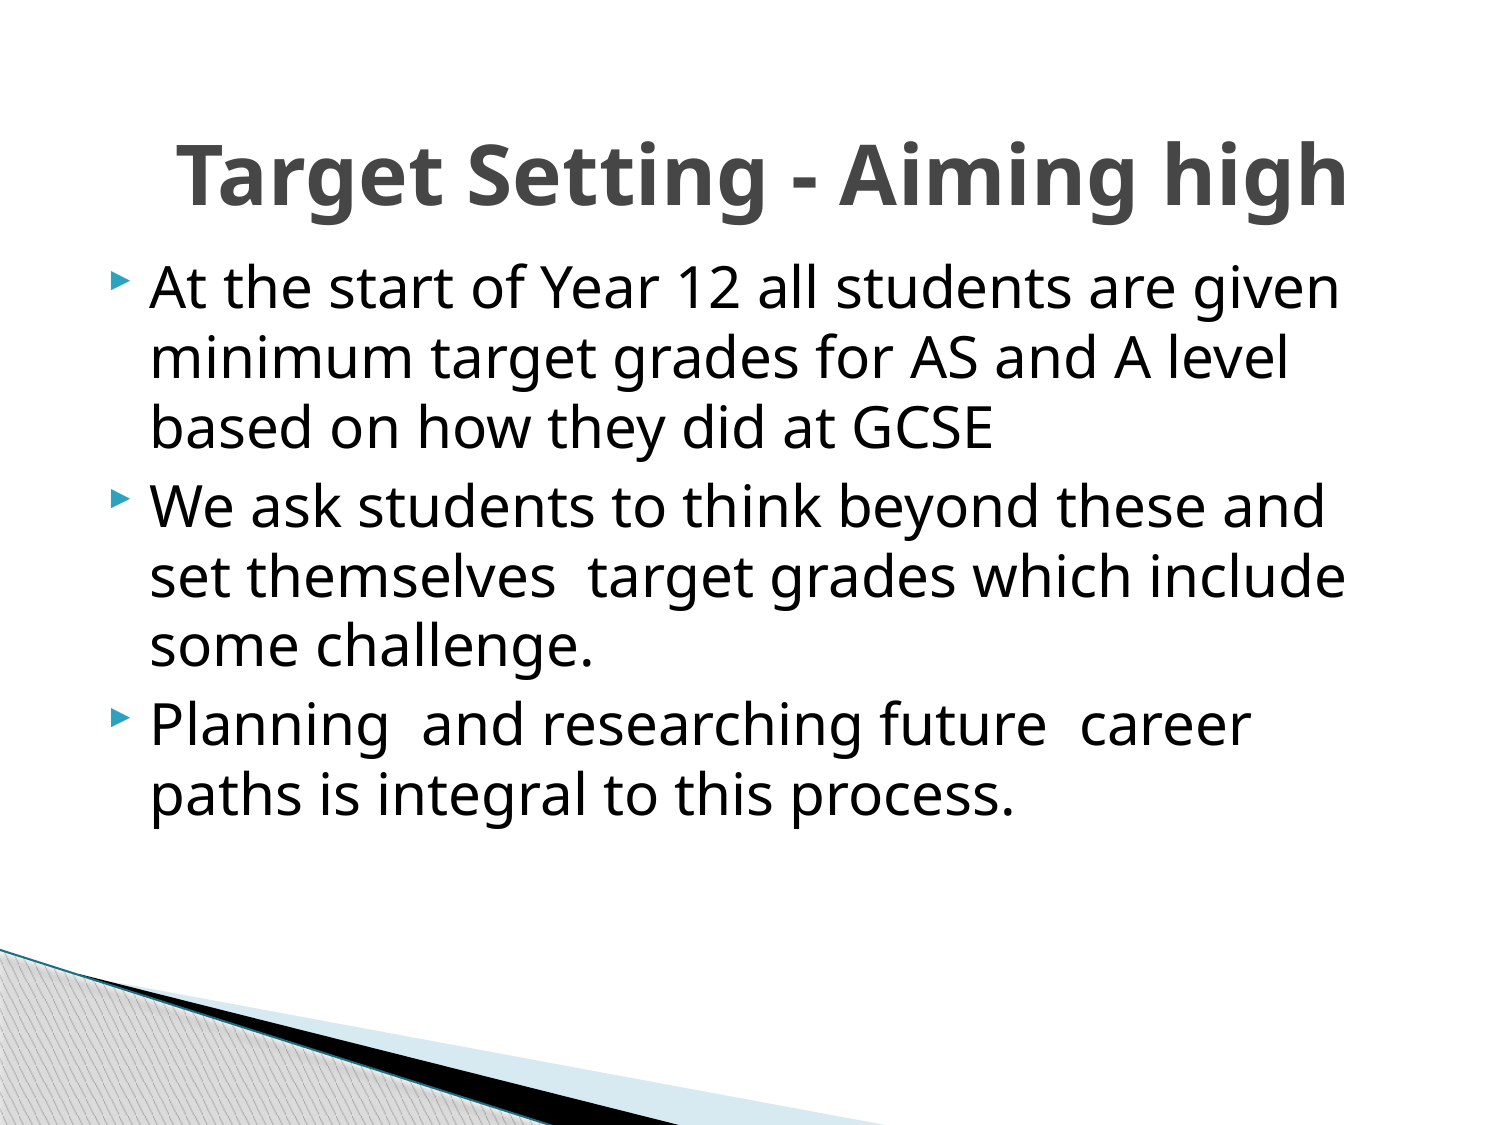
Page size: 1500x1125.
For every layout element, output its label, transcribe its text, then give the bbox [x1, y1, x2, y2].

list At the start of Year 12 all students are given minimum target grades for AS and A level based on how they did at GCSE We ask students to think beyond these and set themselves target grades which include some challenge. Planning and researching future career paths is integral to this process. [75, 243, 1425, 986]
title Target Setting - Aiming high [88, 78, 1439, 266]
